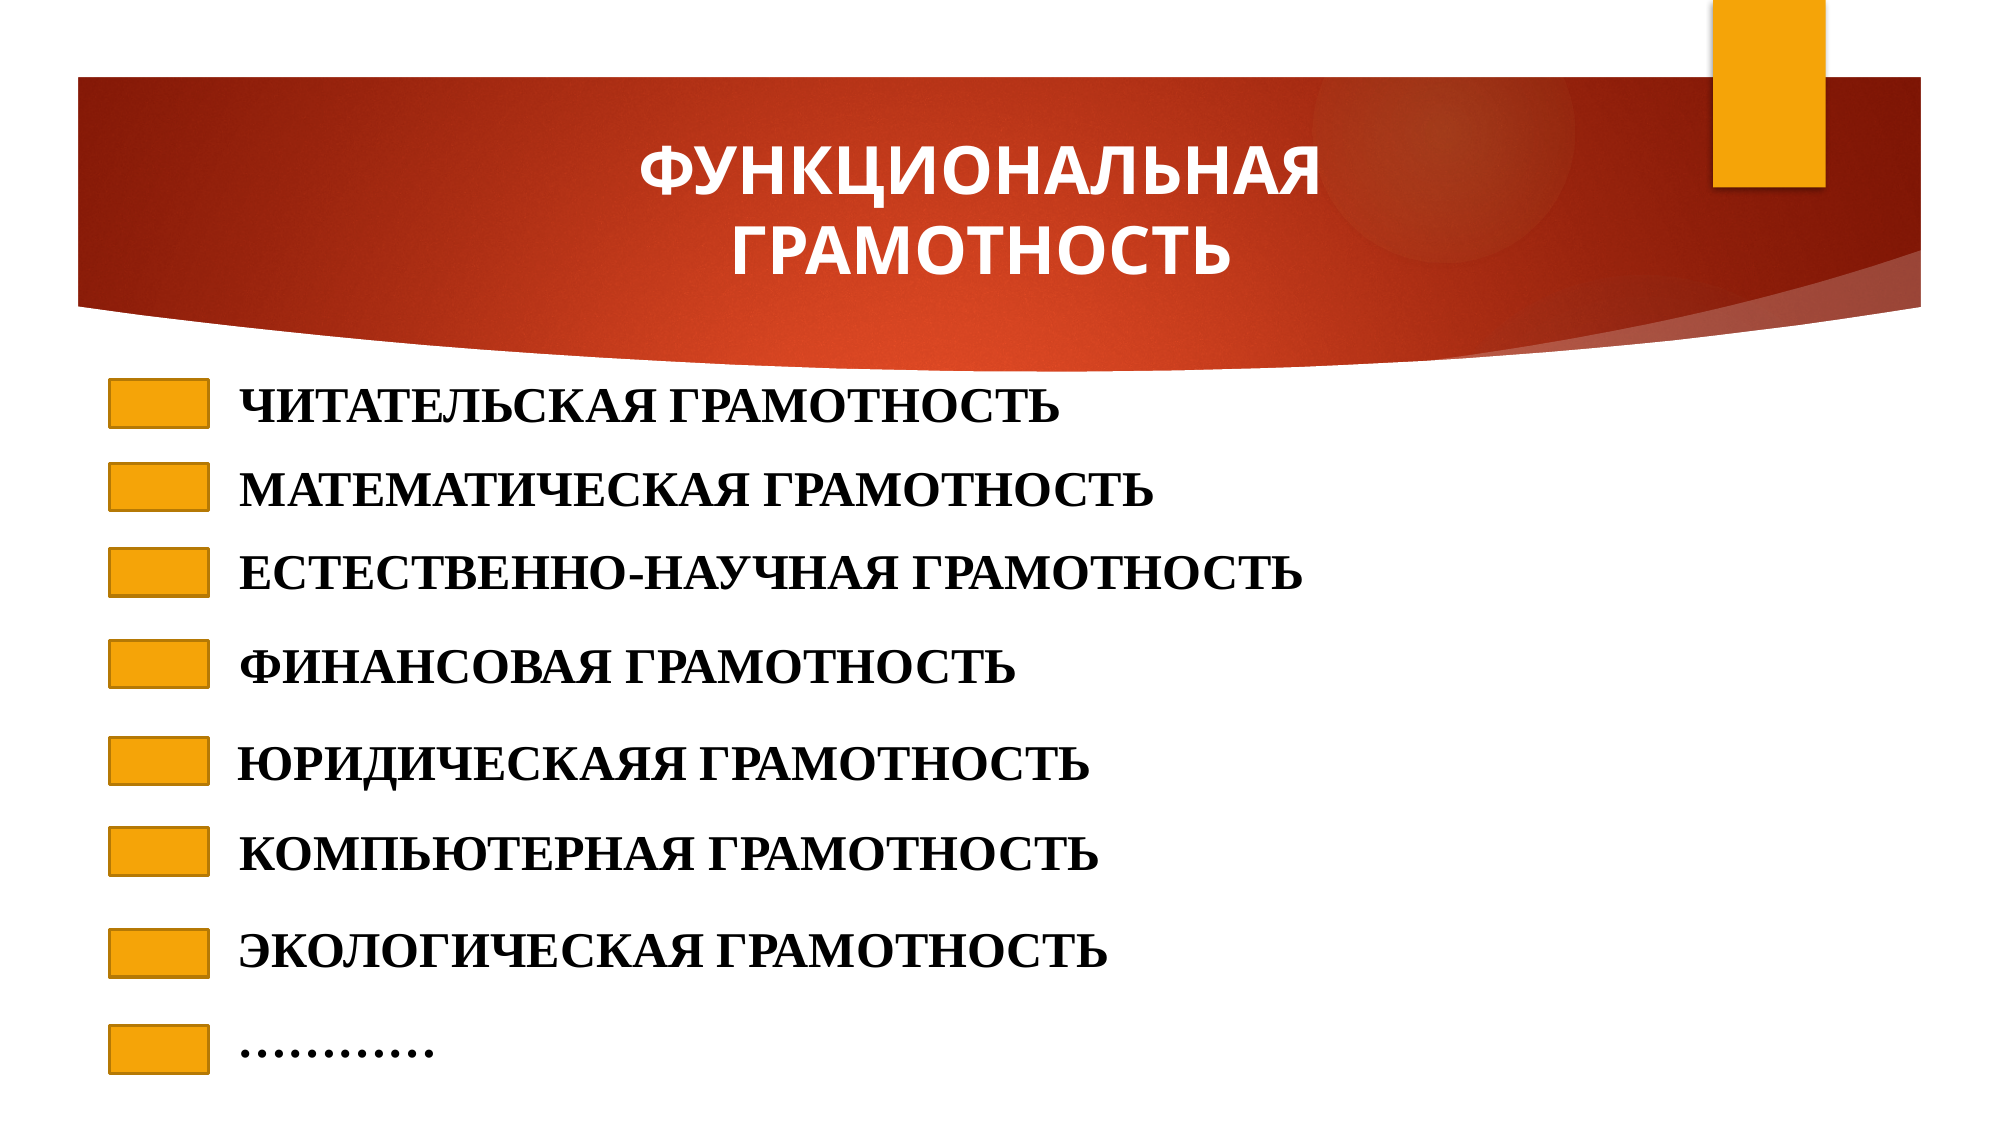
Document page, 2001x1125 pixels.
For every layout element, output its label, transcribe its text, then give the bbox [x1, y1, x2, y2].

text_box ФУНКЦИОНАЛЬНАЯ ГРАМОТНОСТЬ [454, 120, 1509, 296]
text_box [108, 462, 210, 512]
text_box [108, 1024, 210, 1075]
text_box [108, 826, 210, 877]
text_box [108, 928, 210, 979]
text_box ………… [222, 1000, 1149, 1075]
text_box [108, 639, 210, 689]
text_box [108, 378, 210, 429]
text_box ЕСТЕСТВЕННО-НАУЧНАЯ ГРАМОТНОСТЬ [225, 531, 1541, 607]
text_box [108, 547, 210, 598]
text_box ЭКОЛОГИЧЕСКАЯ ГРАМОТНОСТЬ [222, 909, 1149, 985]
text_box КОМПЬЮТЕРНАЯ ГРАМОТНОСТЬ [225, 813, 1151, 889]
text_box ФИНАНСОВАЯ ГРАМОТНОСТЬ [225, 626, 1151, 702]
text_box [108, 736, 210, 786]
text_box МАТЕМАТИЧЕСКАЯ ГРАМОТНОСТЬ [224, 449, 1218, 524]
text_box ЮРИДИЧЕСКАЯЯ ГРАМОТНОСТЬ [222, 723, 1149, 798]
text_box ЧИТАТЕЛЬСКАЯ ГРАМОТНОСТЬ [225, 365, 1104, 441]
